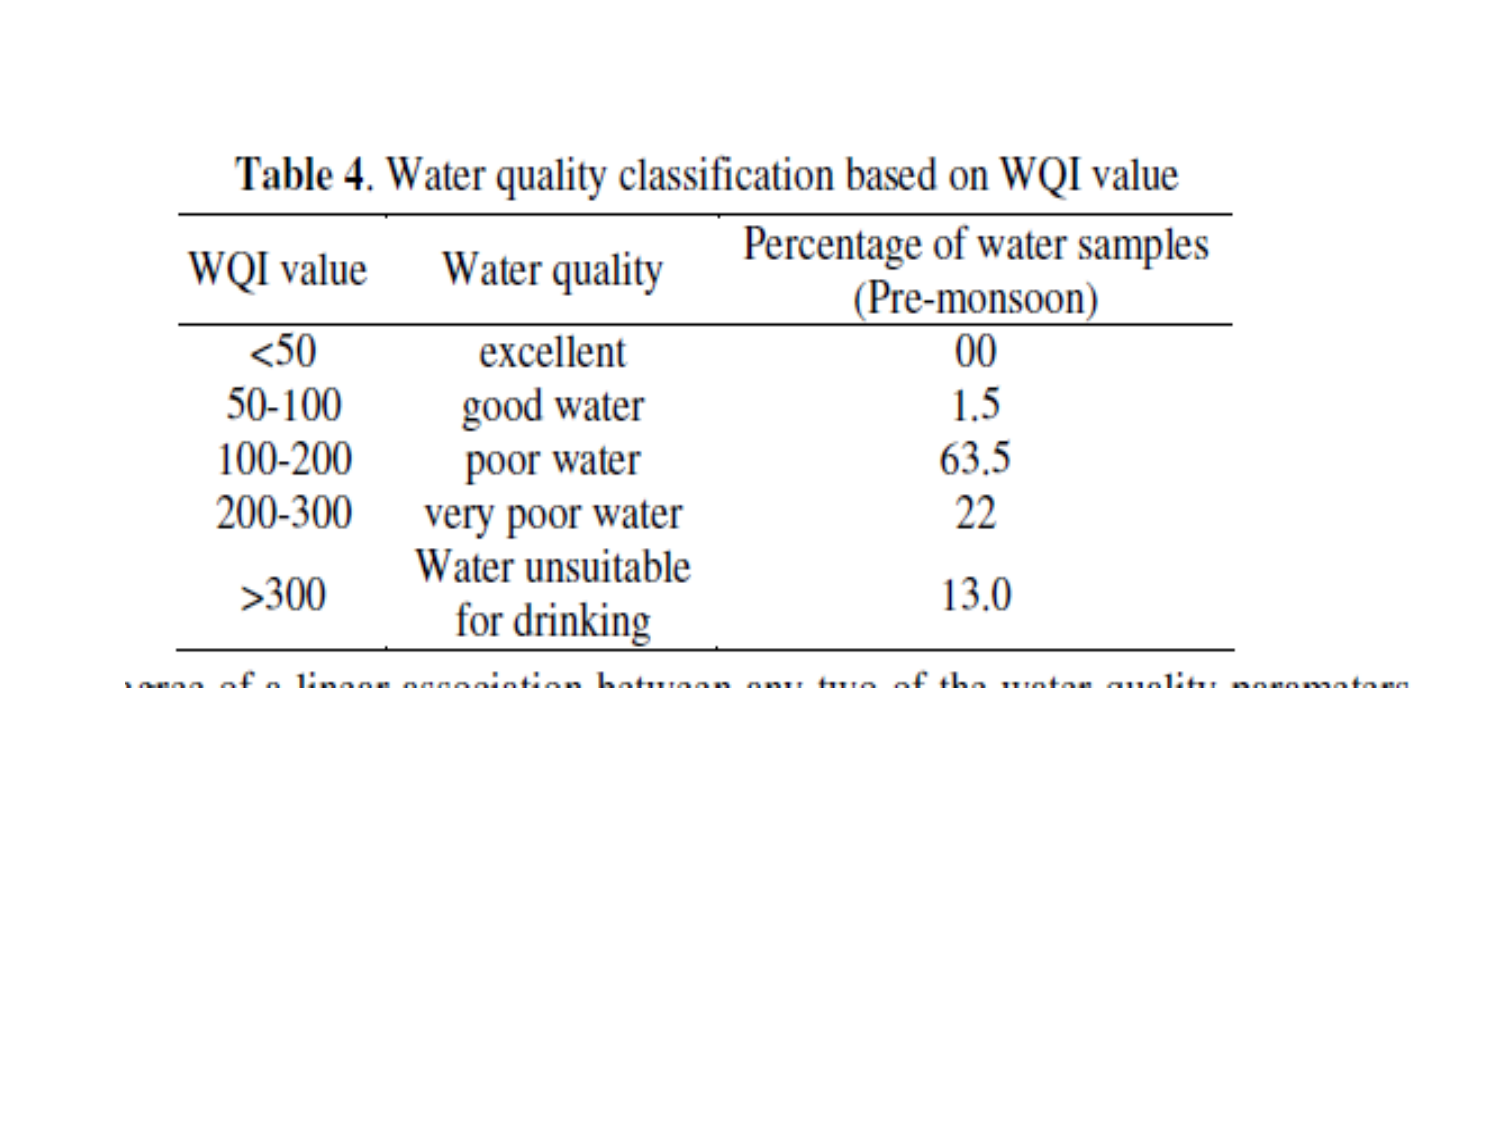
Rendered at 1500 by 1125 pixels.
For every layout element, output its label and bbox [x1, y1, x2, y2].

picture [124, 137, 1413, 688]
